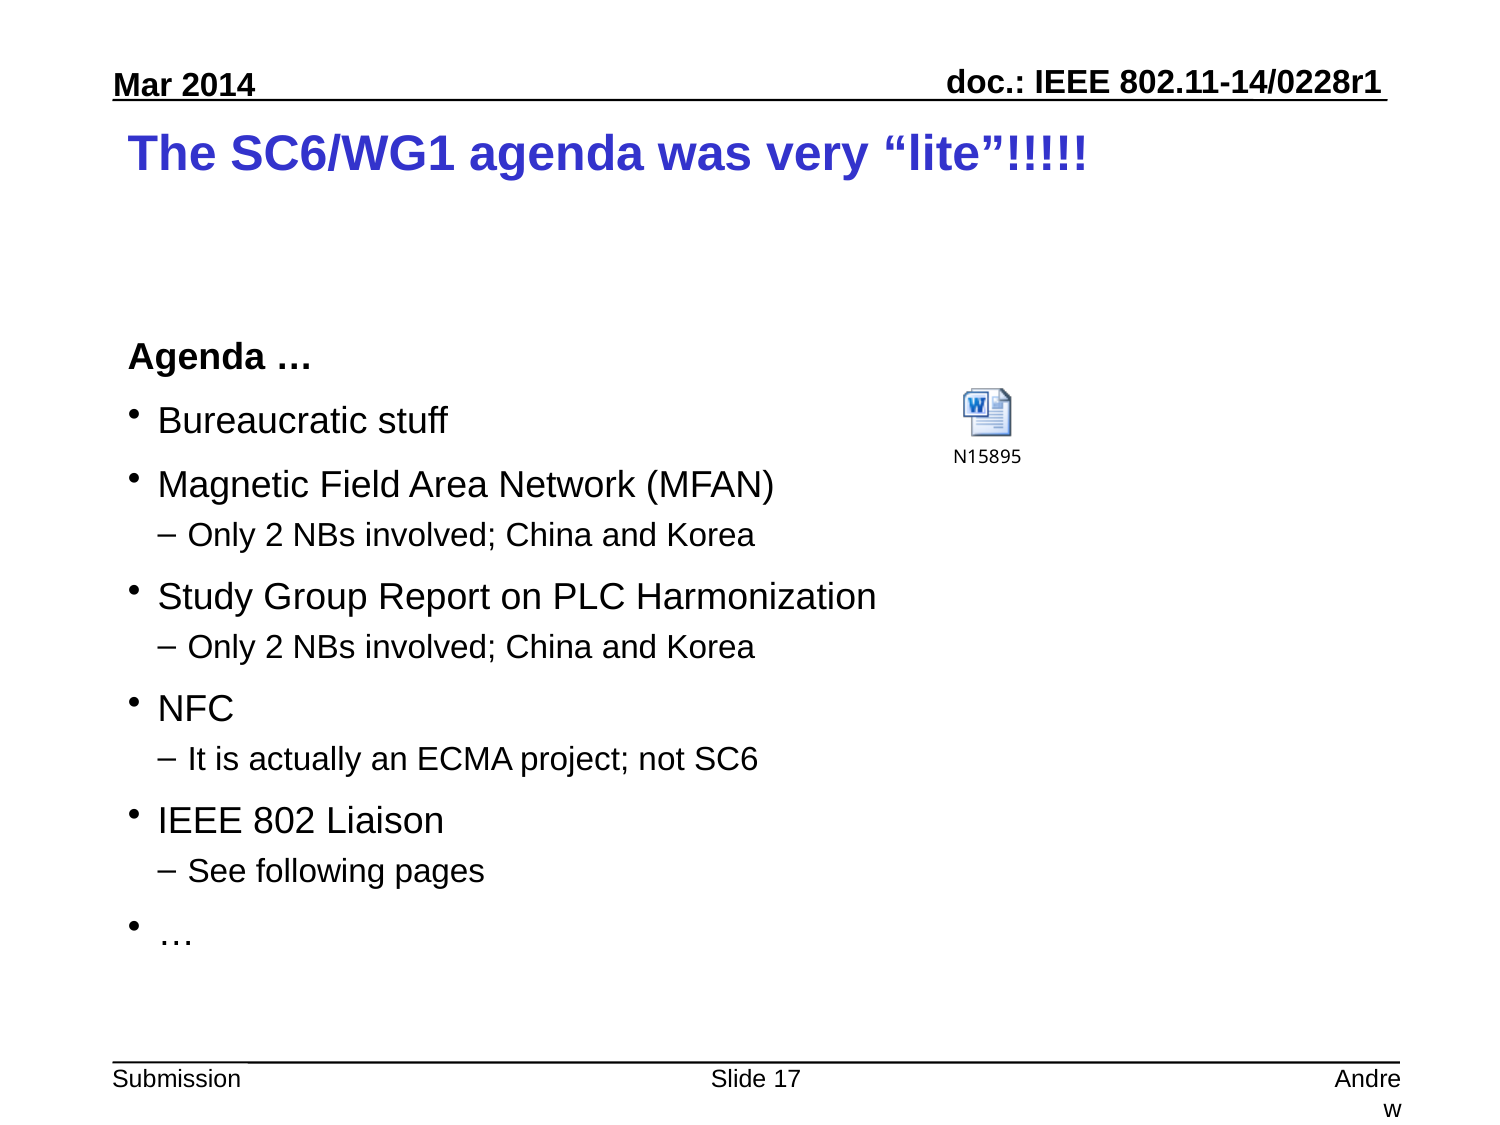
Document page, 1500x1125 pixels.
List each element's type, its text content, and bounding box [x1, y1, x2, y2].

slide_number Slide 17 [709, 1061, 803, 1093]
title The SC6/WG1 agenda was very “lite”!!!!! [112, 112, 1388, 288]
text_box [912, 387, 1063, 515]
footer Andrew Myles, Cisco [1320, 1061, 1402, 1093]
list Agenda … Bureaucratic stuff Magnetic Field Area Network (MFAN) Only 2 NBs involved; China and Korea Study Group Report on PLC Harmonization Only 2 NBs involved; China and Korea NFC It is actually an ECMA project; not SC6 IEEE 802 Liaison See following pages … [112, 324, 1388, 1000]
